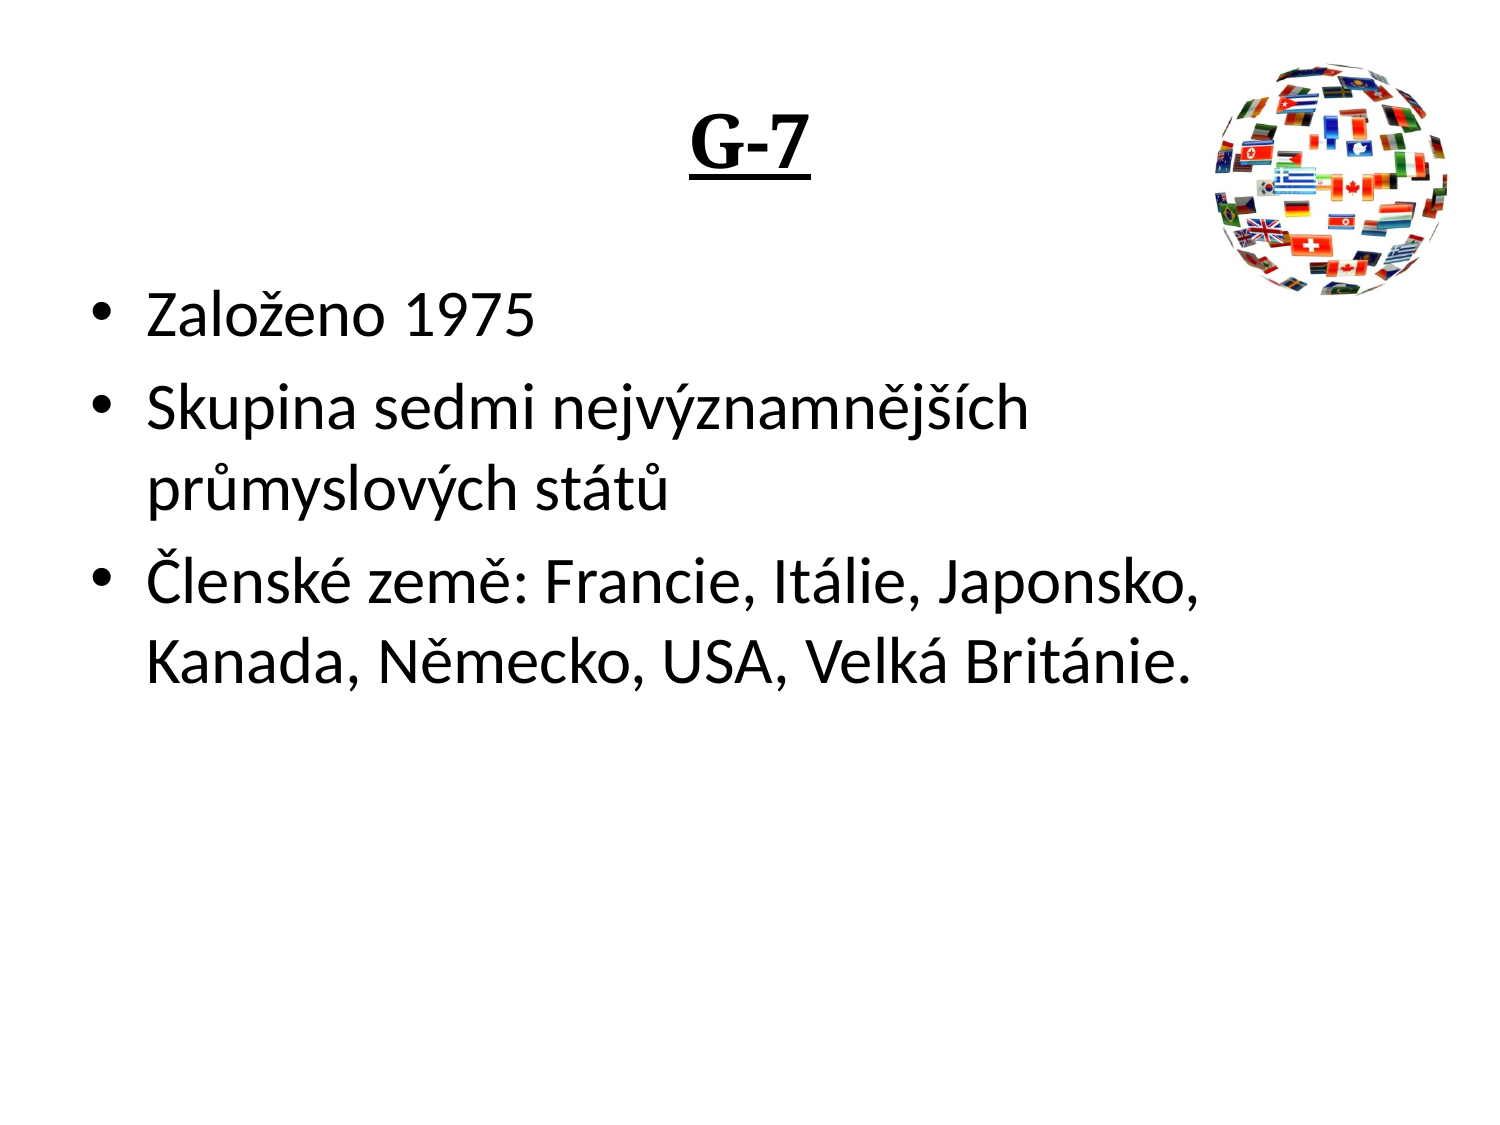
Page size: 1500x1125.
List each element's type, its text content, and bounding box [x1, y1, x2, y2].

list Založeno 1975 Skupina sedmi nejvýznamnějších průmyslových států Členské země: Francie, Itálie, Japonsko, Kanada, Německo, USA, Velká Británie. [75, 262, 1425, 1005]
title G-7 [75, 45, 1425, 233]
picture [1198, 54, 1460, 304]
